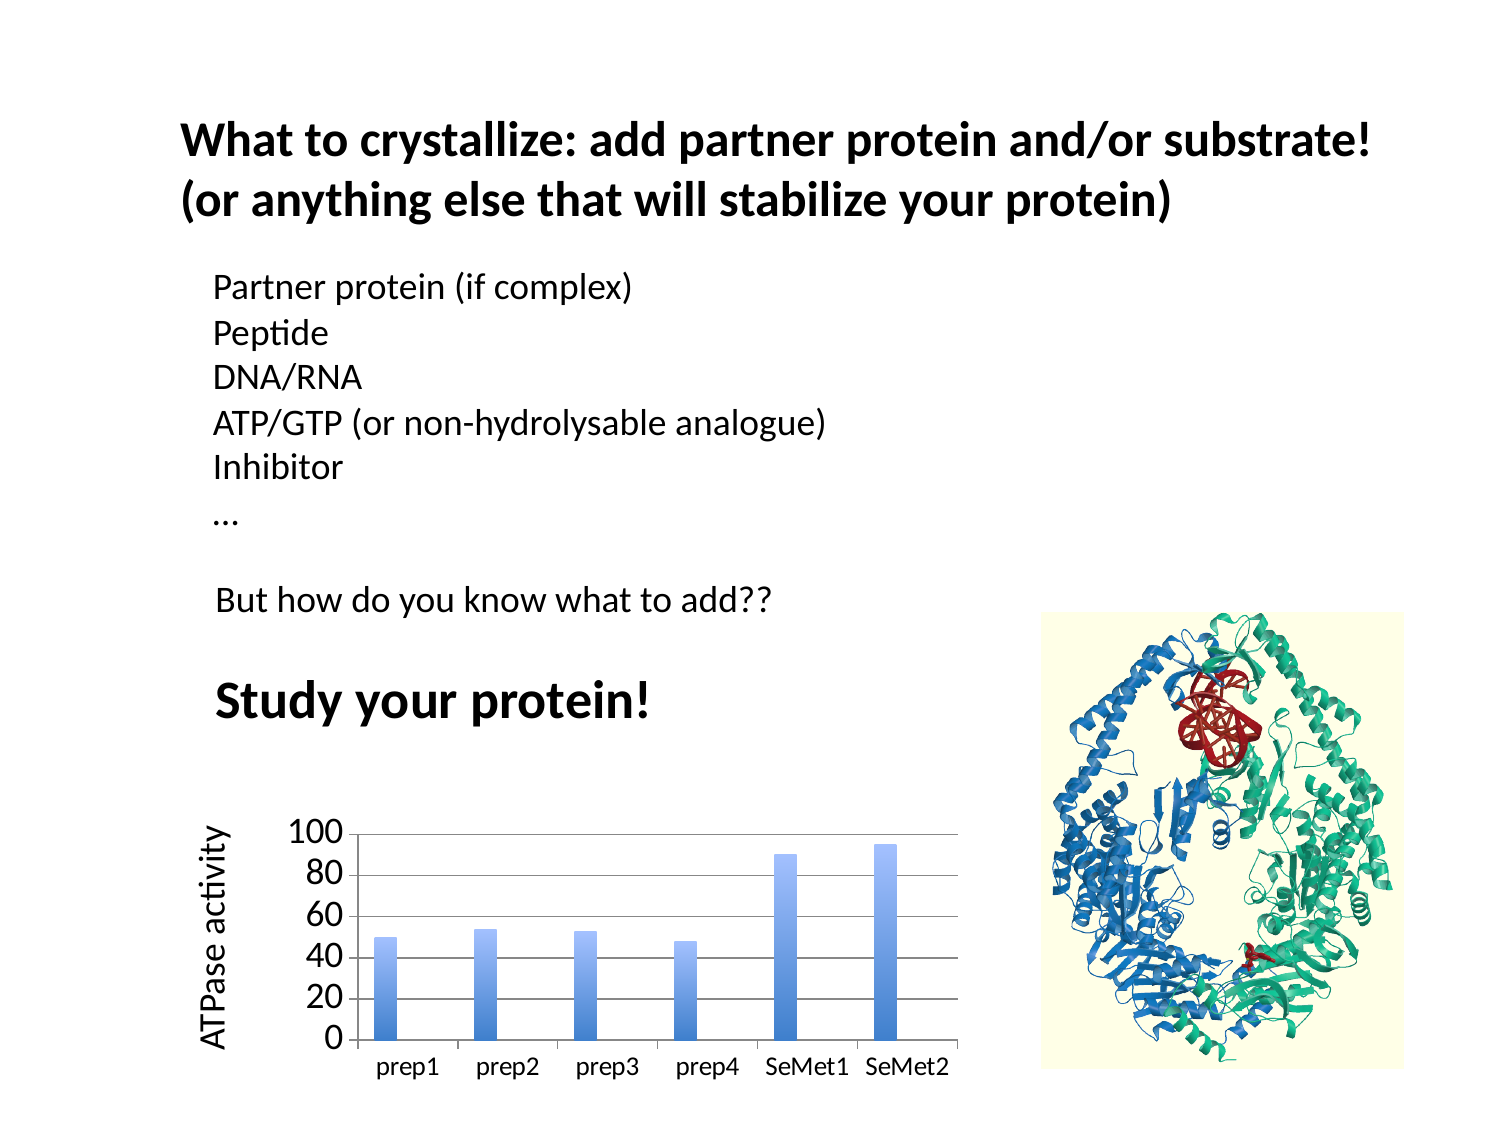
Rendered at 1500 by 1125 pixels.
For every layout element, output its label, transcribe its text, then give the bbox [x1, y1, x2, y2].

text_box But how do you know what to add?? Study your protein! [200, 567, 789, 737]
text_box ATPase activity [179, 810, 236, 1066]
text_box Partner protein (if complex) Peptide DNA/RNA ATP/GTP (or non-hydrolysable analogue) Inhibitor … [198, 255, 843, 540]
text_box What to crystallize: add partner protein and/or substrate! (or anything else that will stabilize your protein) [165, 98, 1389, 234]
chart [241, 801, 959, 1125]
picture [1040, 612, 1405, 1069]
